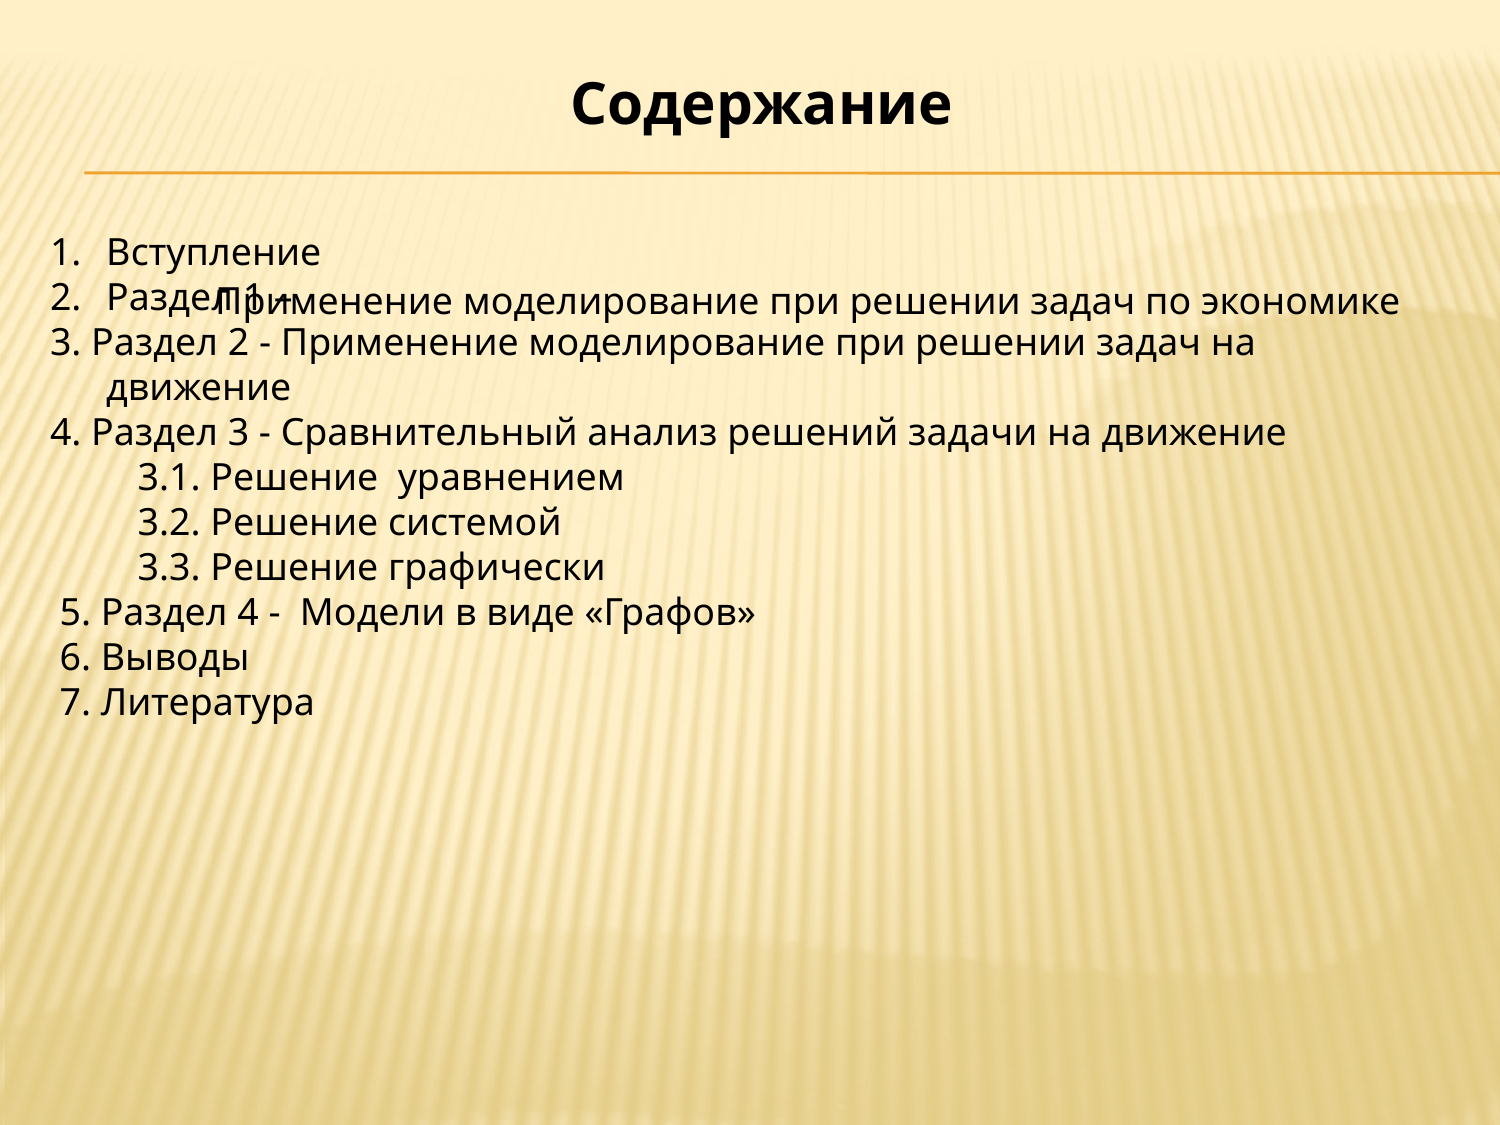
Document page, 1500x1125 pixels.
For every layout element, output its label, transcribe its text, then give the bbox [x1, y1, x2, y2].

text_box Применение моделирование при решении задач по экономике [200, 269, 1417, 330]
text_box Содержание [316, 58, 1207, 144]
text_box Вступление Раздел 1 – 3. Раздел 2 - Применение моделирование при решении задач на движение 4. Раздел 3 - Сравнительный анализ решений задачи на движение 3.1. Решение уравнением 3.2. Решение системой 3.3. Решение графически 5. Раздел 4 - Модели в виде «Графов» 6. Выводы 7. Литература [35, 175, 1465, 911]
